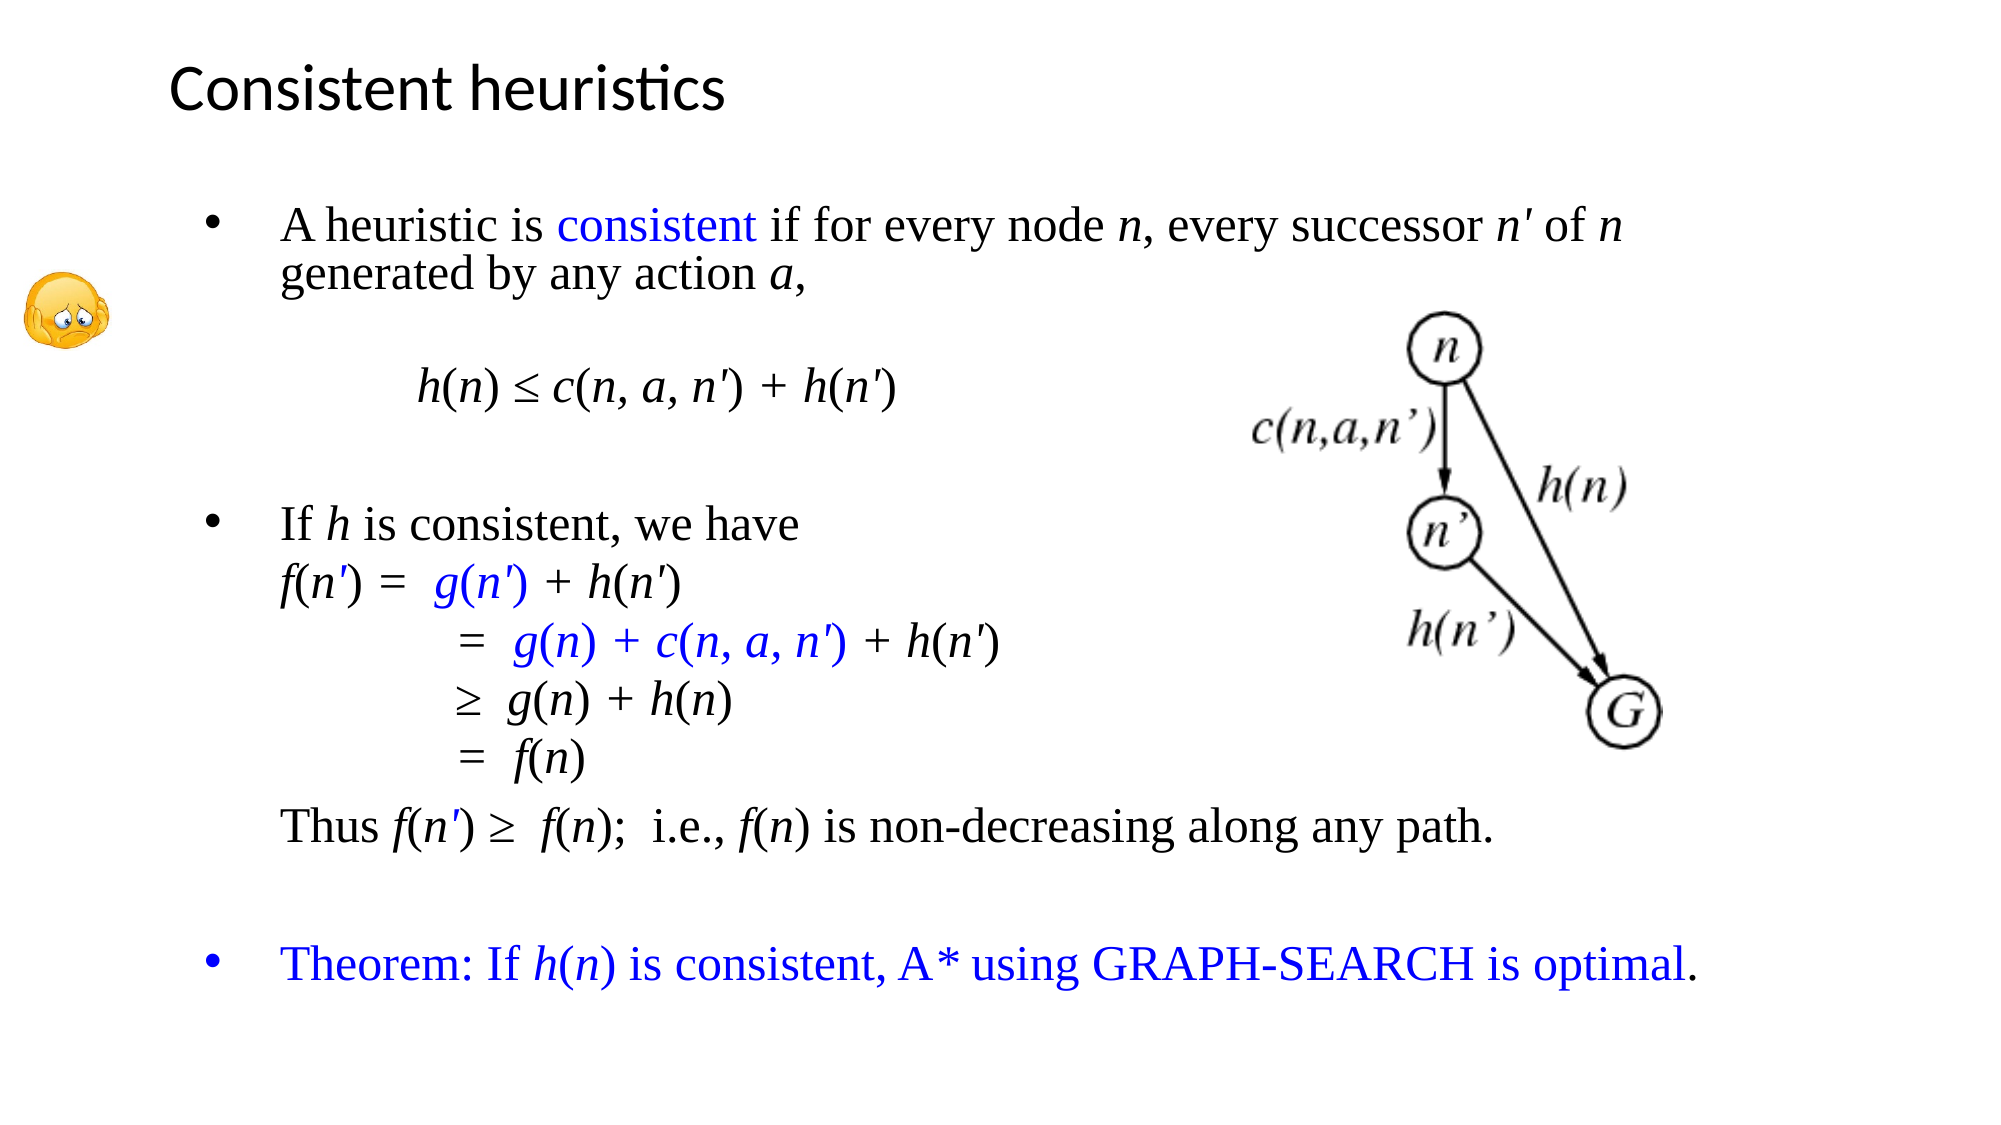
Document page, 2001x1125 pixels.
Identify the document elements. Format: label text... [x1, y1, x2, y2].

text_box A heuristic is consistent if for every node n, every successor n' of n generated by any action a, h(n) ≤ c(n, a, n') + h(n') If h is consistent, we have f(n') = g(n') + h(n') = g(n) + c(n, a, n') + h(n') ≥ g(n) + h(n) = f(n) Thus f(n') ≥ f(n); i.e., f(n) is non-decreasing along any path. Theorem: If h(n) is consistent, A* using GRAPH-SEARCH is optimal. [189, 195, 1777, 1100]
text_box Consistent heuristics [154, 45, 983, 177]
picture [1245, 310, 1663, 754]
picture [23, 269, 112, 351]
